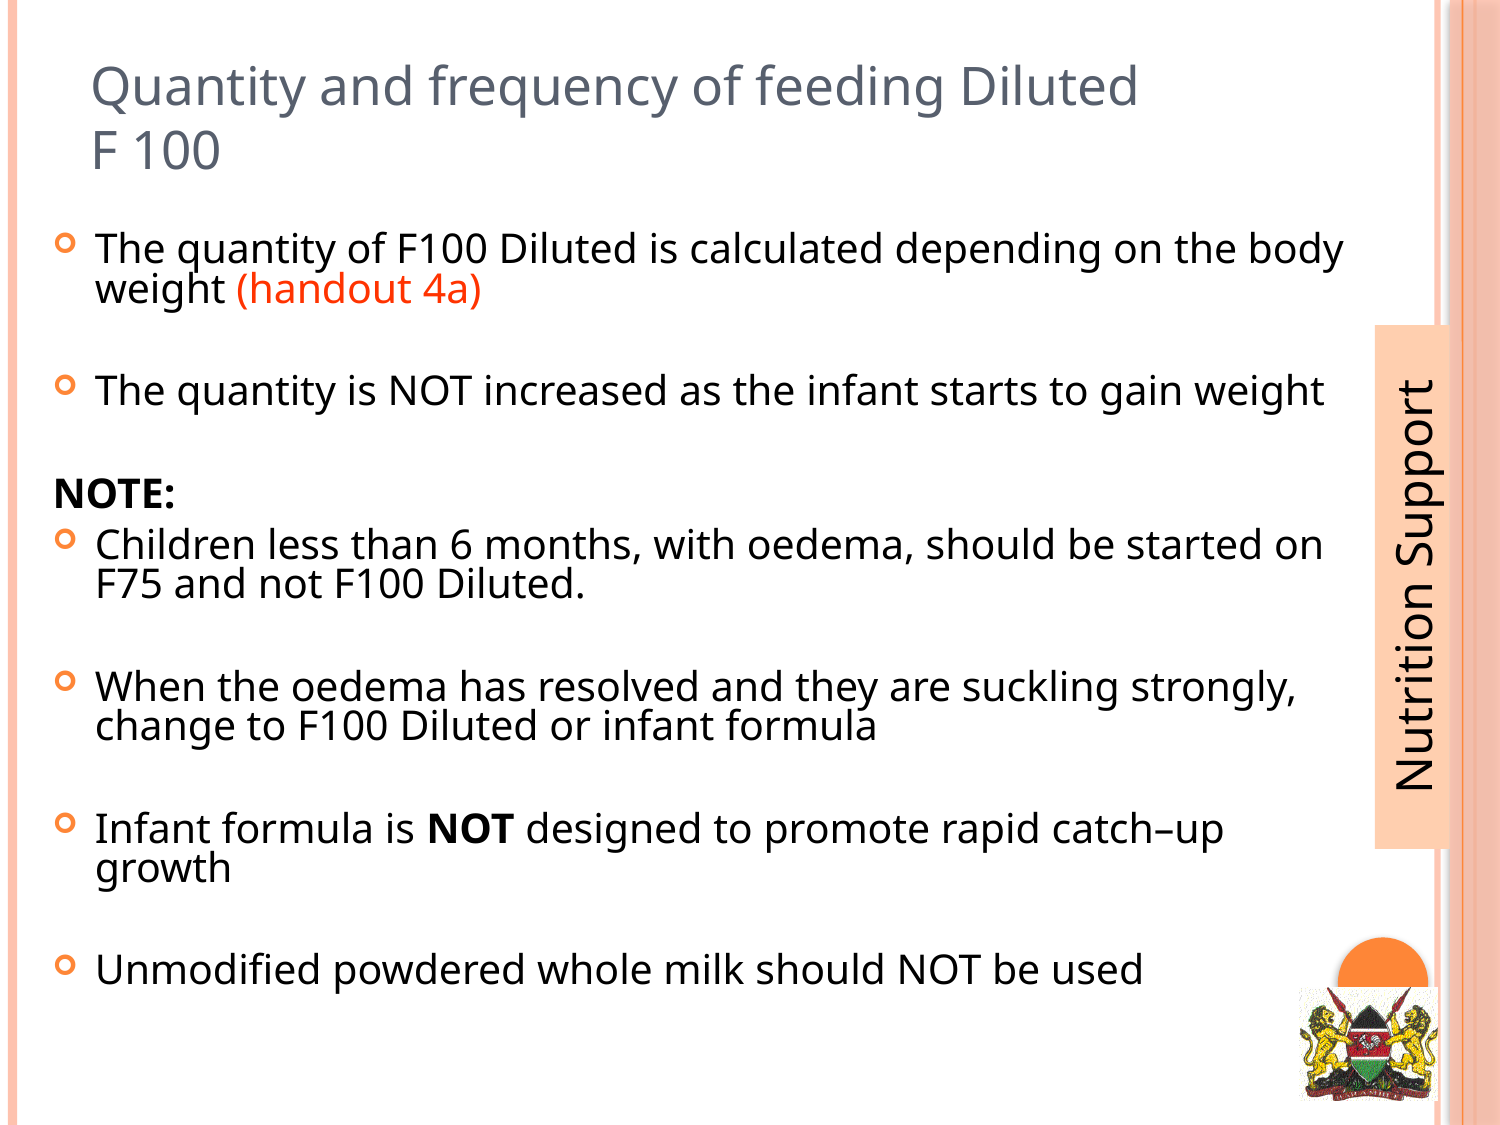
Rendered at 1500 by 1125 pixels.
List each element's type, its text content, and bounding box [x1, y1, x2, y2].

text_box Nutrition Support [1374, 325, 1450, 849]
list The quantity of F100 Diluted is calculated depending on the body weight (handout 4a) The quantity is NOT increased as the infant starts to gain weight NOTE: Children less than 6 months, with oedema, should be started on F75 and not F100 Diluted. When the oedema has resolved and they are suckling strongly, change to F100 Diluted or infant formula Infant formula is NOT designed to promote rapid catch–up growth Unmodified powdered whole milk should NOT be used [37, 224, 1376, 1006]
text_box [1299, 986, 1438, 1101]
title Quantity and frequency of feeding Diluted F 100 [75, 45, 1425, 188]
